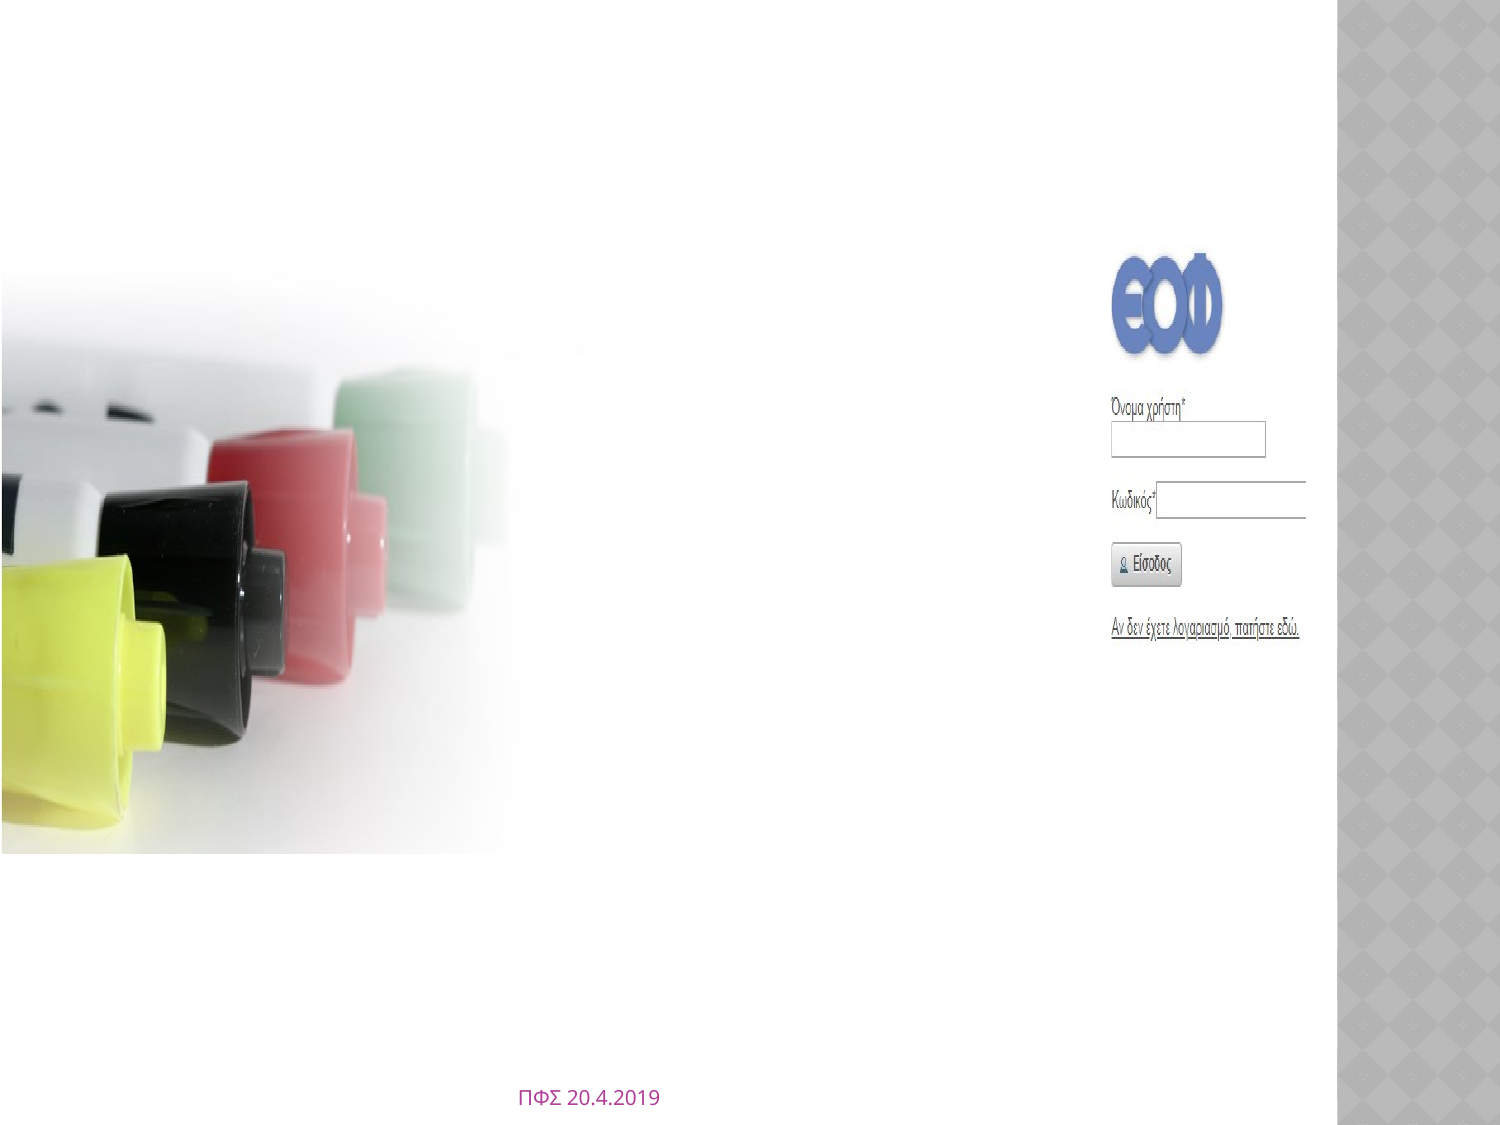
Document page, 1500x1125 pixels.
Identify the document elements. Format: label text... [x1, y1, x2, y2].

footer ΠΦΣ 20.4.2019 [75, 1075, 675, 1114]
picture [0, 160, 1306, 855]
